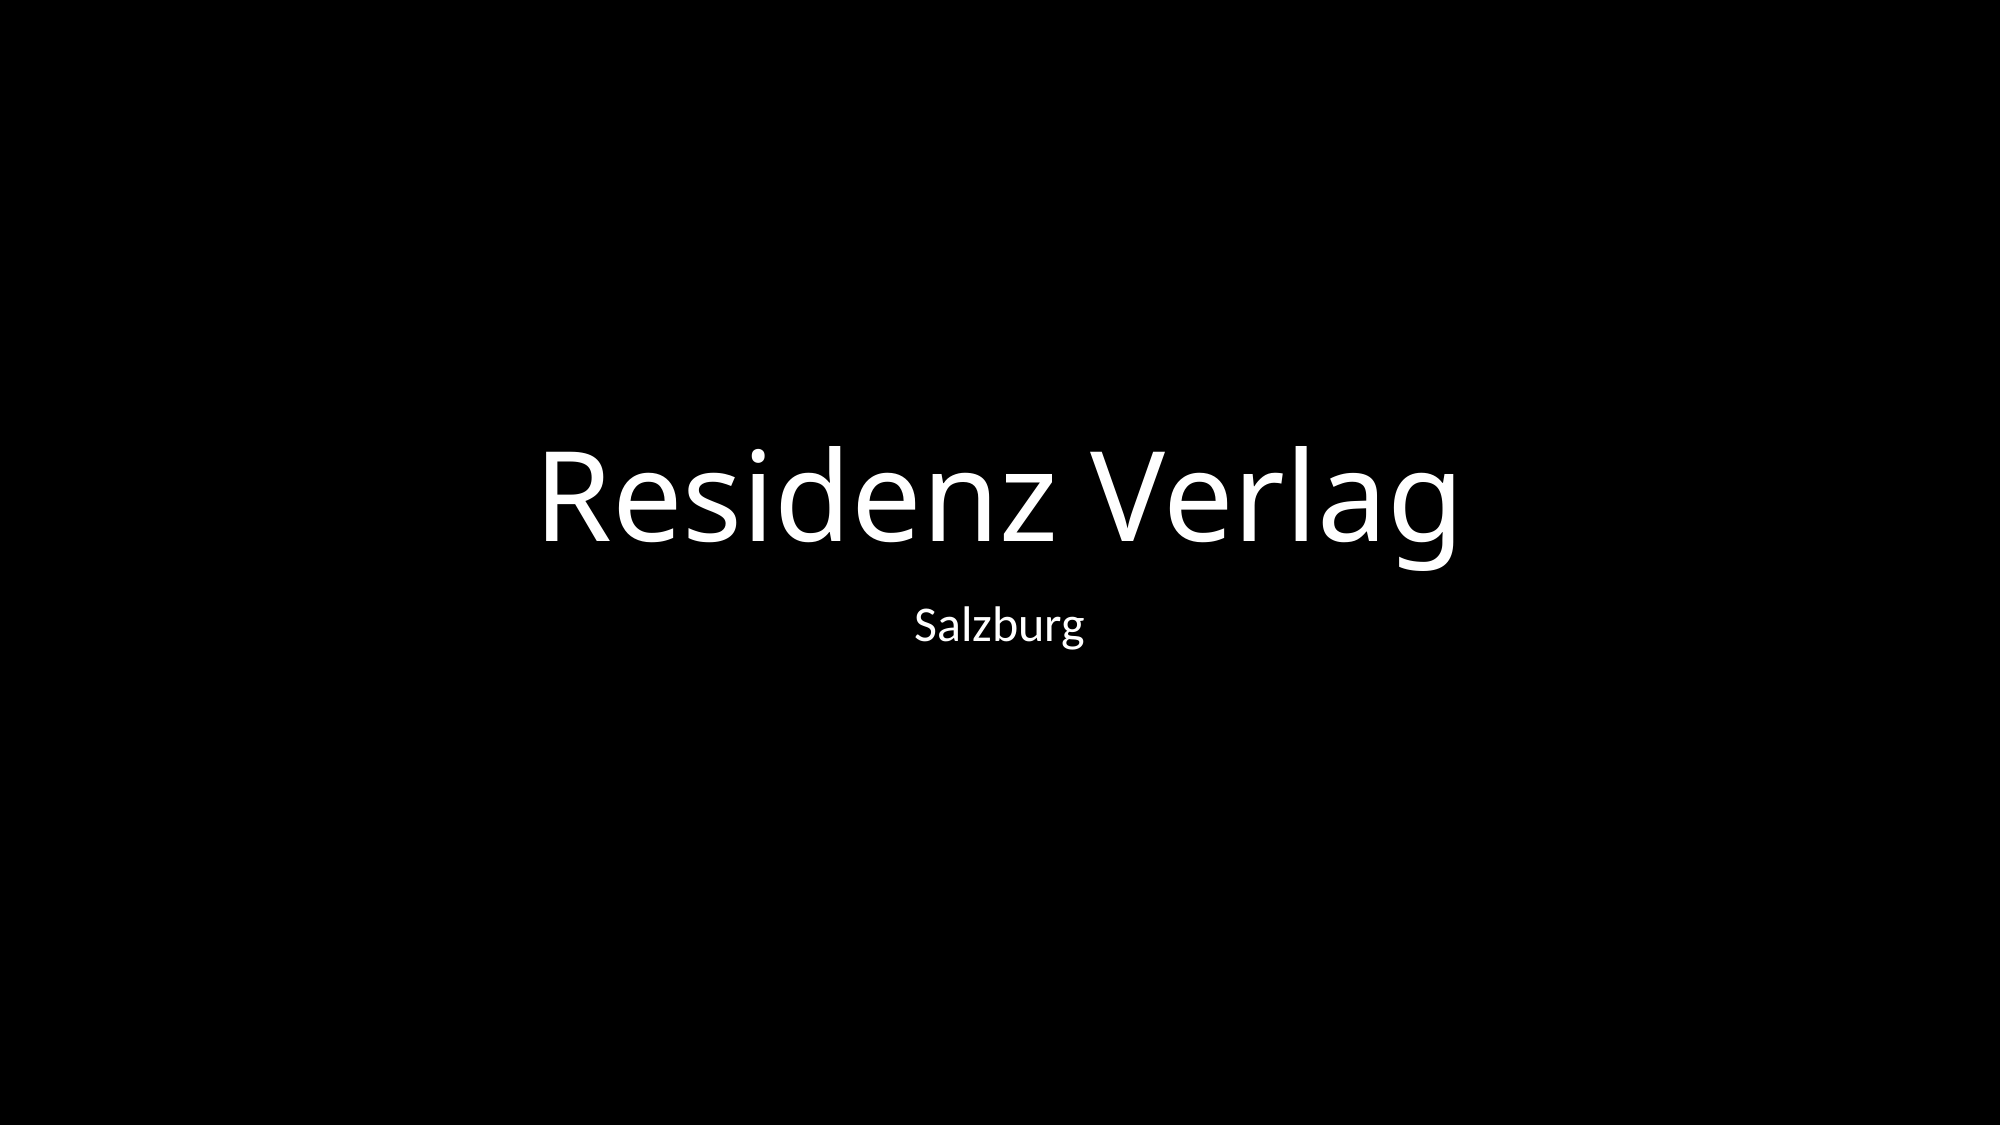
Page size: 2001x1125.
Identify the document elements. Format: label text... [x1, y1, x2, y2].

subtitle Salzburg [249, 590, 1750, 863]
title Residenz Verlag [249, 184, 1750, 576]
